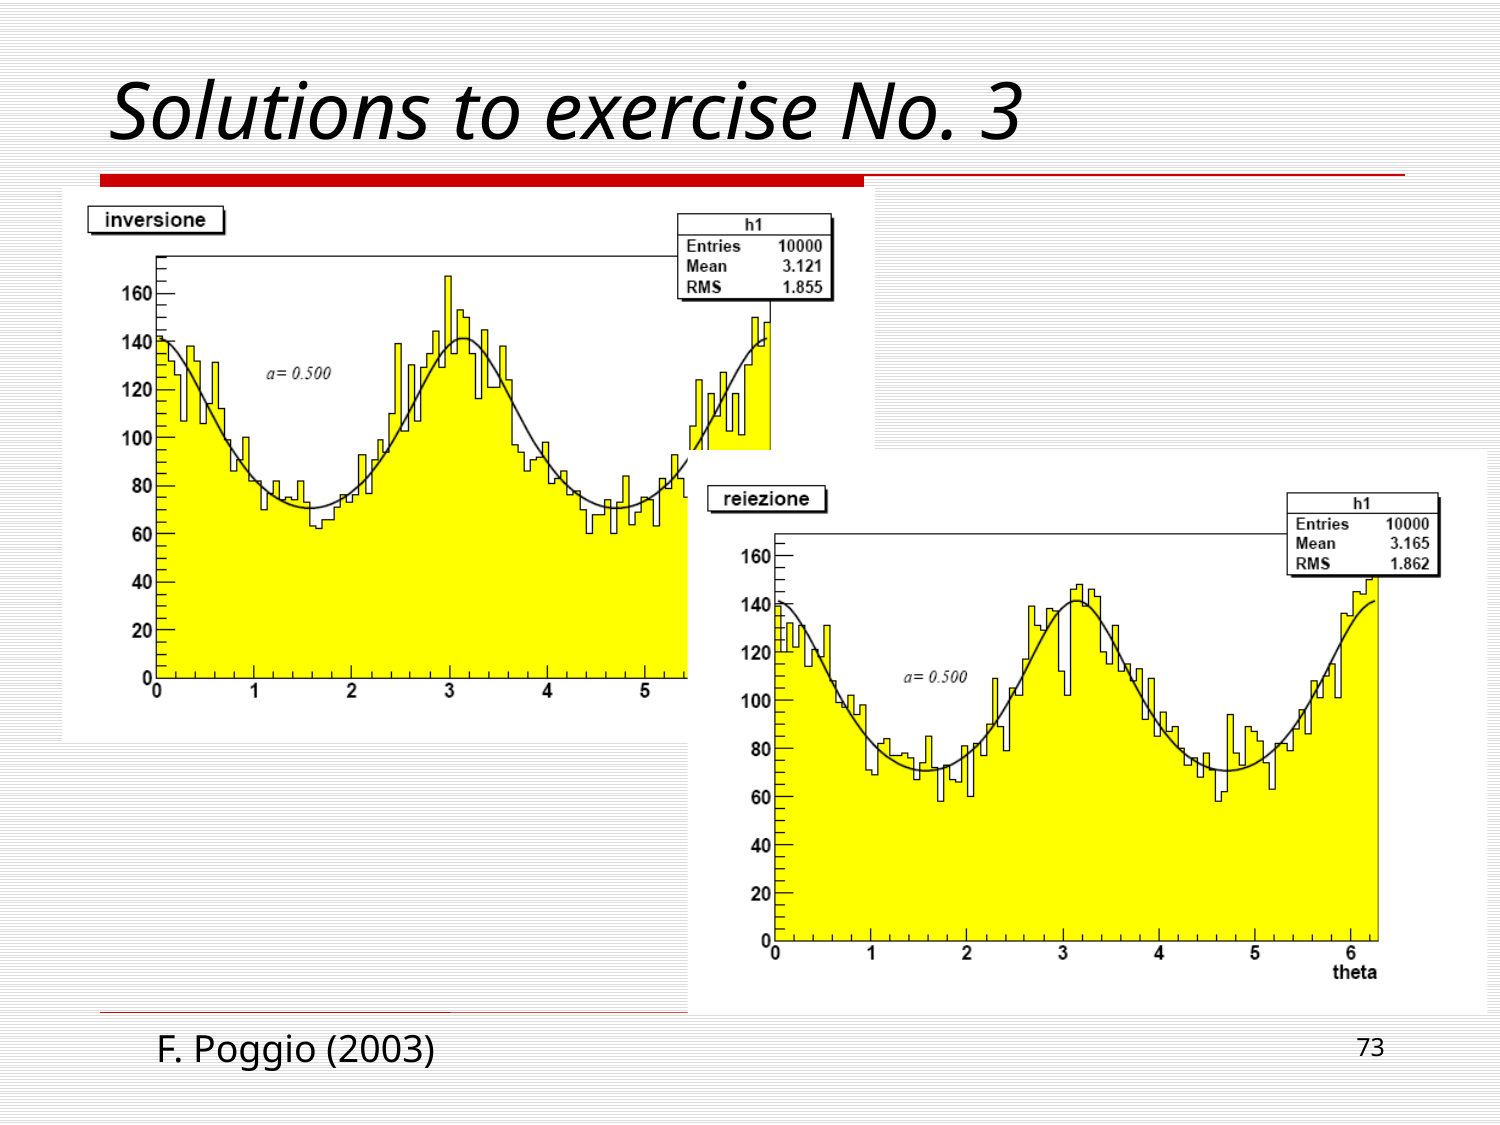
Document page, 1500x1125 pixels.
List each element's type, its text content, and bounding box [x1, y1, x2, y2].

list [62, 187, 876, 743]
text_box F. Poggio (2003) [141, 1017, 451, 1078]
picture [687, 449, 1488, 1013]
title Solutions to exercise No. 3 [93, 49, 1401, 163]
slide_number 73 [1074, 1024, 1401, 1103]
